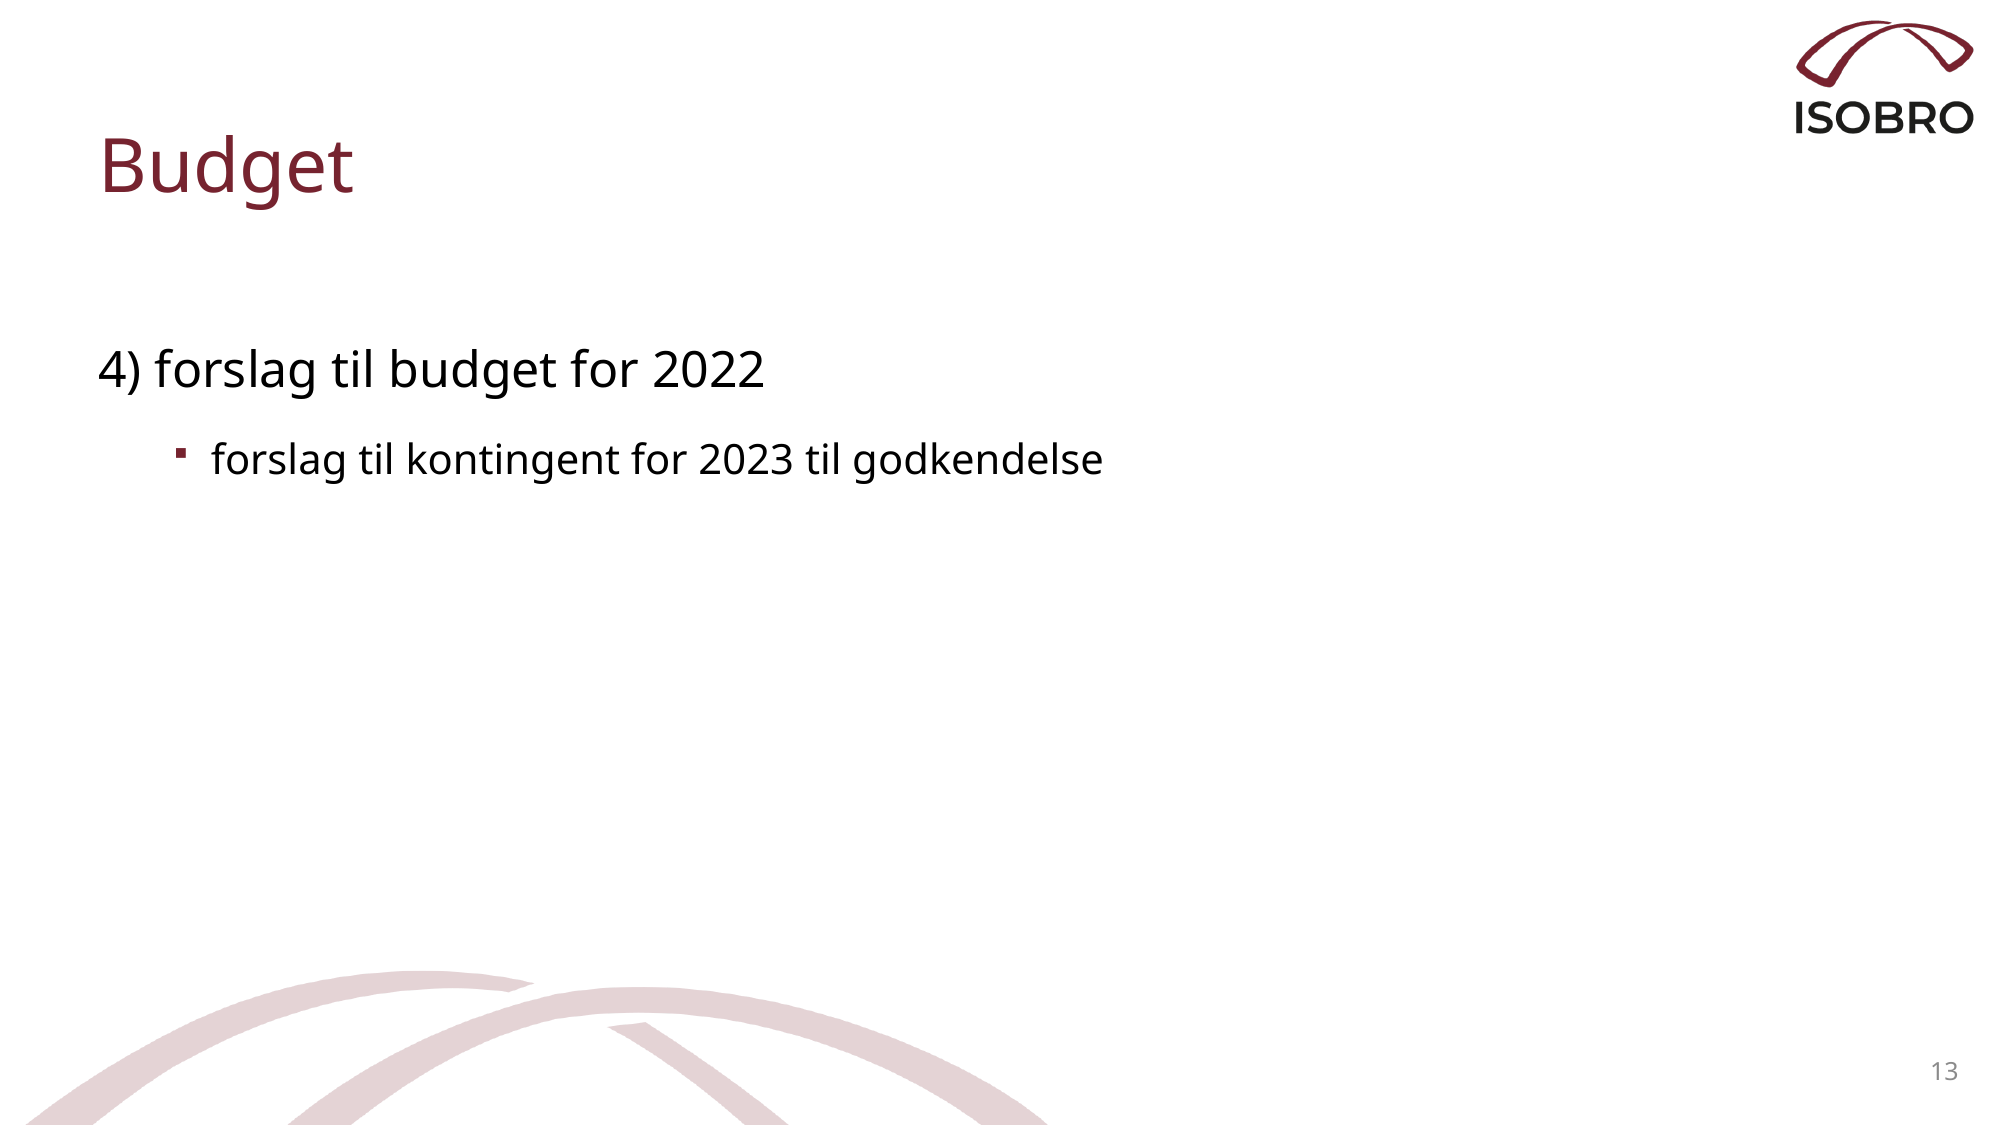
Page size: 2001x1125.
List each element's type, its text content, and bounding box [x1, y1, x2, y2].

slide_number 13 [1412, 1042, 1974, 1103]
title Budget [83, 59, 1863, 278]
list 4) forslag til budget for 2022 forslag til kontingent for 2023 til godkendelse [83, 299, 1863, 1014]
picture [1769, 0, 2000, 154]
